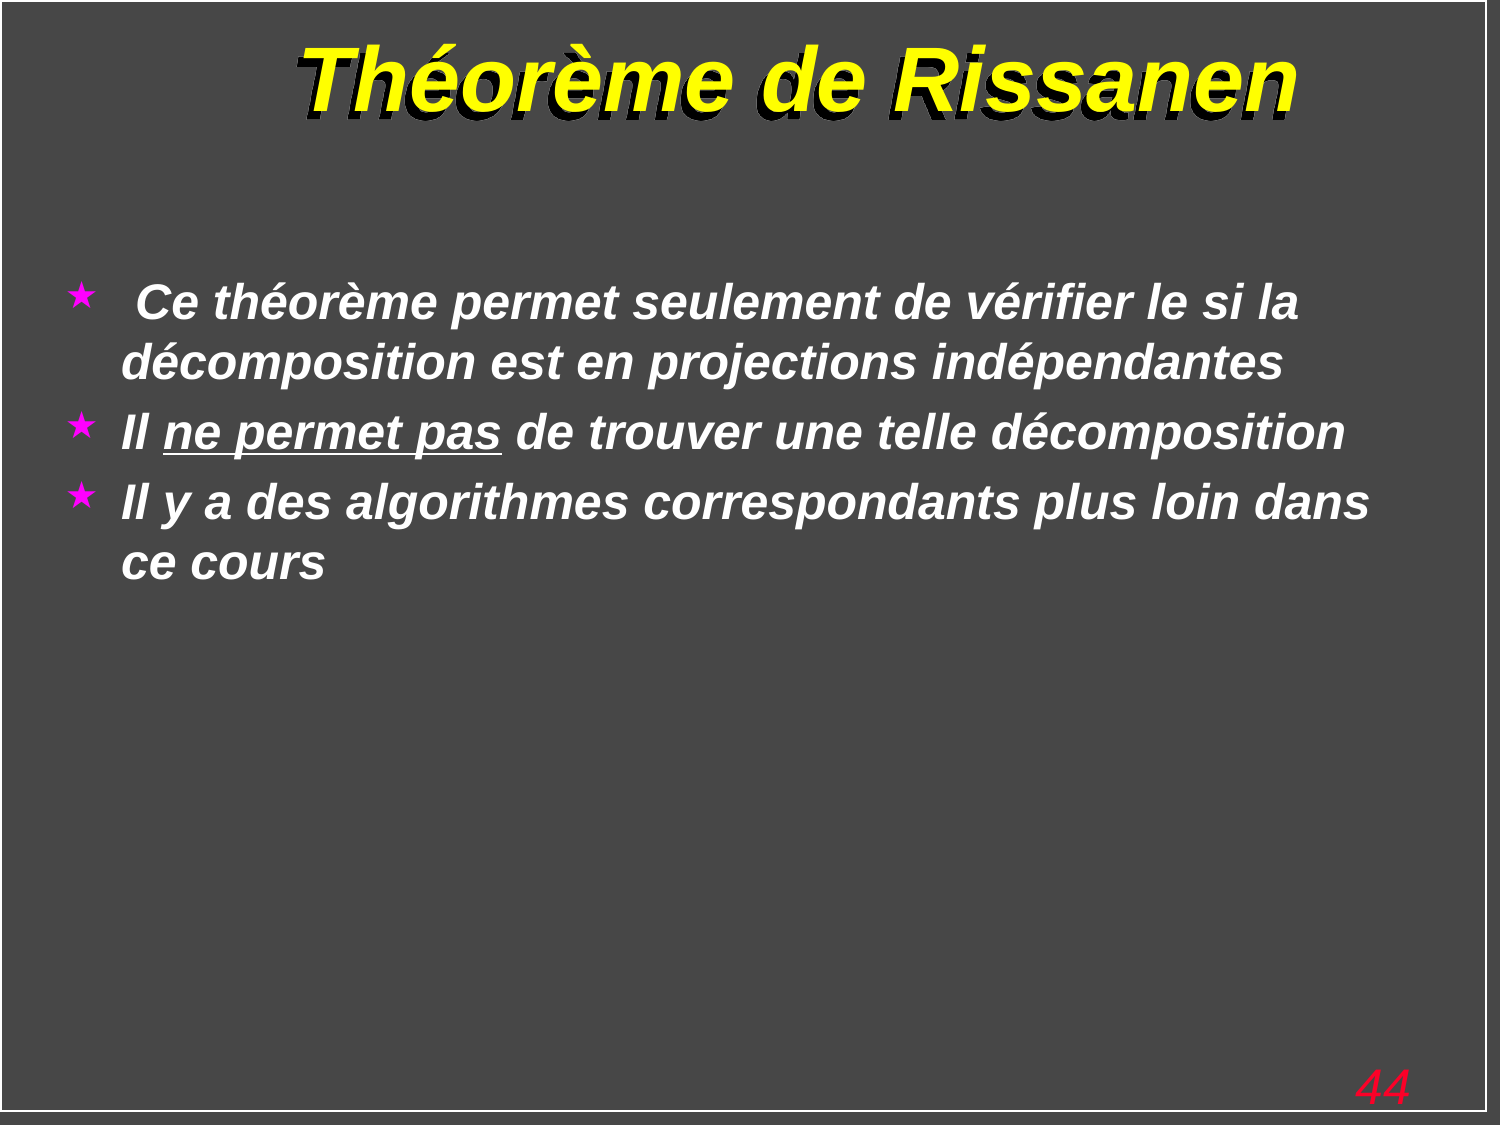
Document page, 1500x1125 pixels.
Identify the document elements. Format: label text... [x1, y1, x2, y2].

title Théorème de Rissanen [161, 0, 1438, 151]
list Ce théorème permet seulement de vérifier le si la décomposition est en projections indépendantes Il ne permet pas de trouver une telle décomposition Il y a des algorithmes correspondants plus loin dans ce cours [49, 261, 1414, 763]
